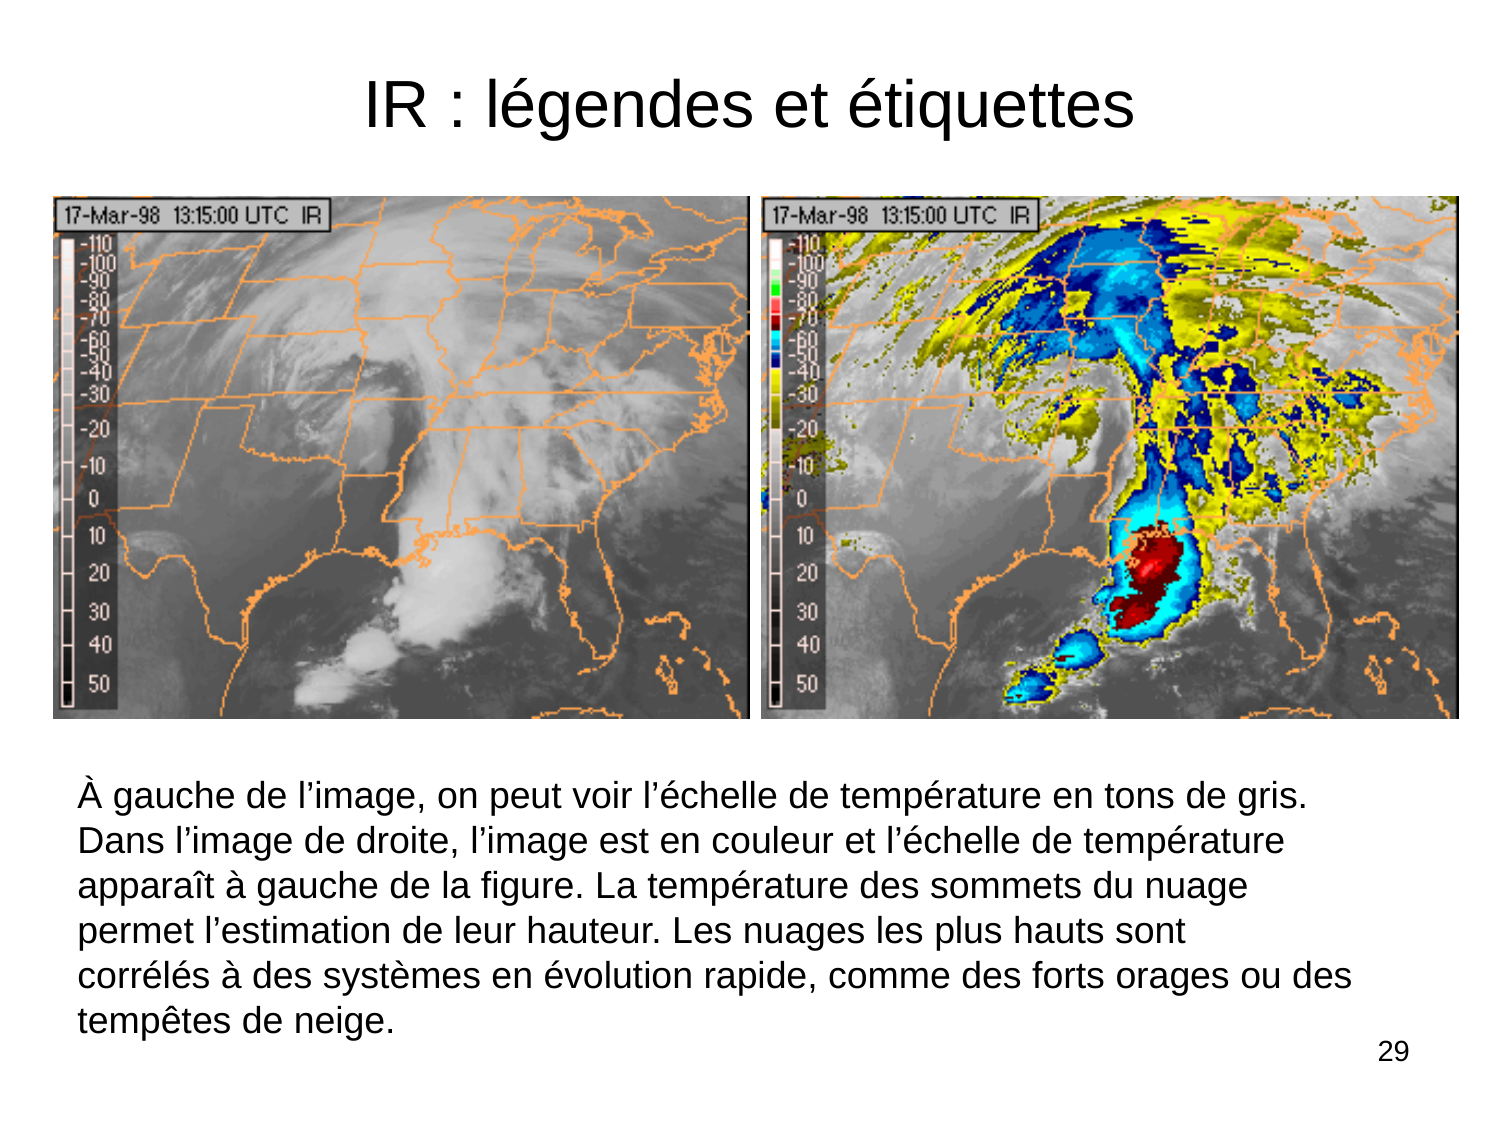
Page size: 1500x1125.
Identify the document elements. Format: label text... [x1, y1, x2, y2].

text_box À gauche de l’image, on peut voir l’échelle de température en tons de gris. Dans l’image de droite, l’image est en couleur et l’échelle de température apparaît à gauche de la figure. La température des sommets du nuage permet l’estimation de leur hauteur. Les nuages les plus hauts sont corrélés à des systèmes en évolution rapide, comme des forts orages ou des tempêtes de neige. [62, 763, 1368, 1048]
picture [761, 196, 1459, 720]
title IR : légendes et étiquettes [75, 7, 1425, 195]
slide_number 29 [1074, 1024, 1425, 1103]
picture [52, 196, 751, 720]
